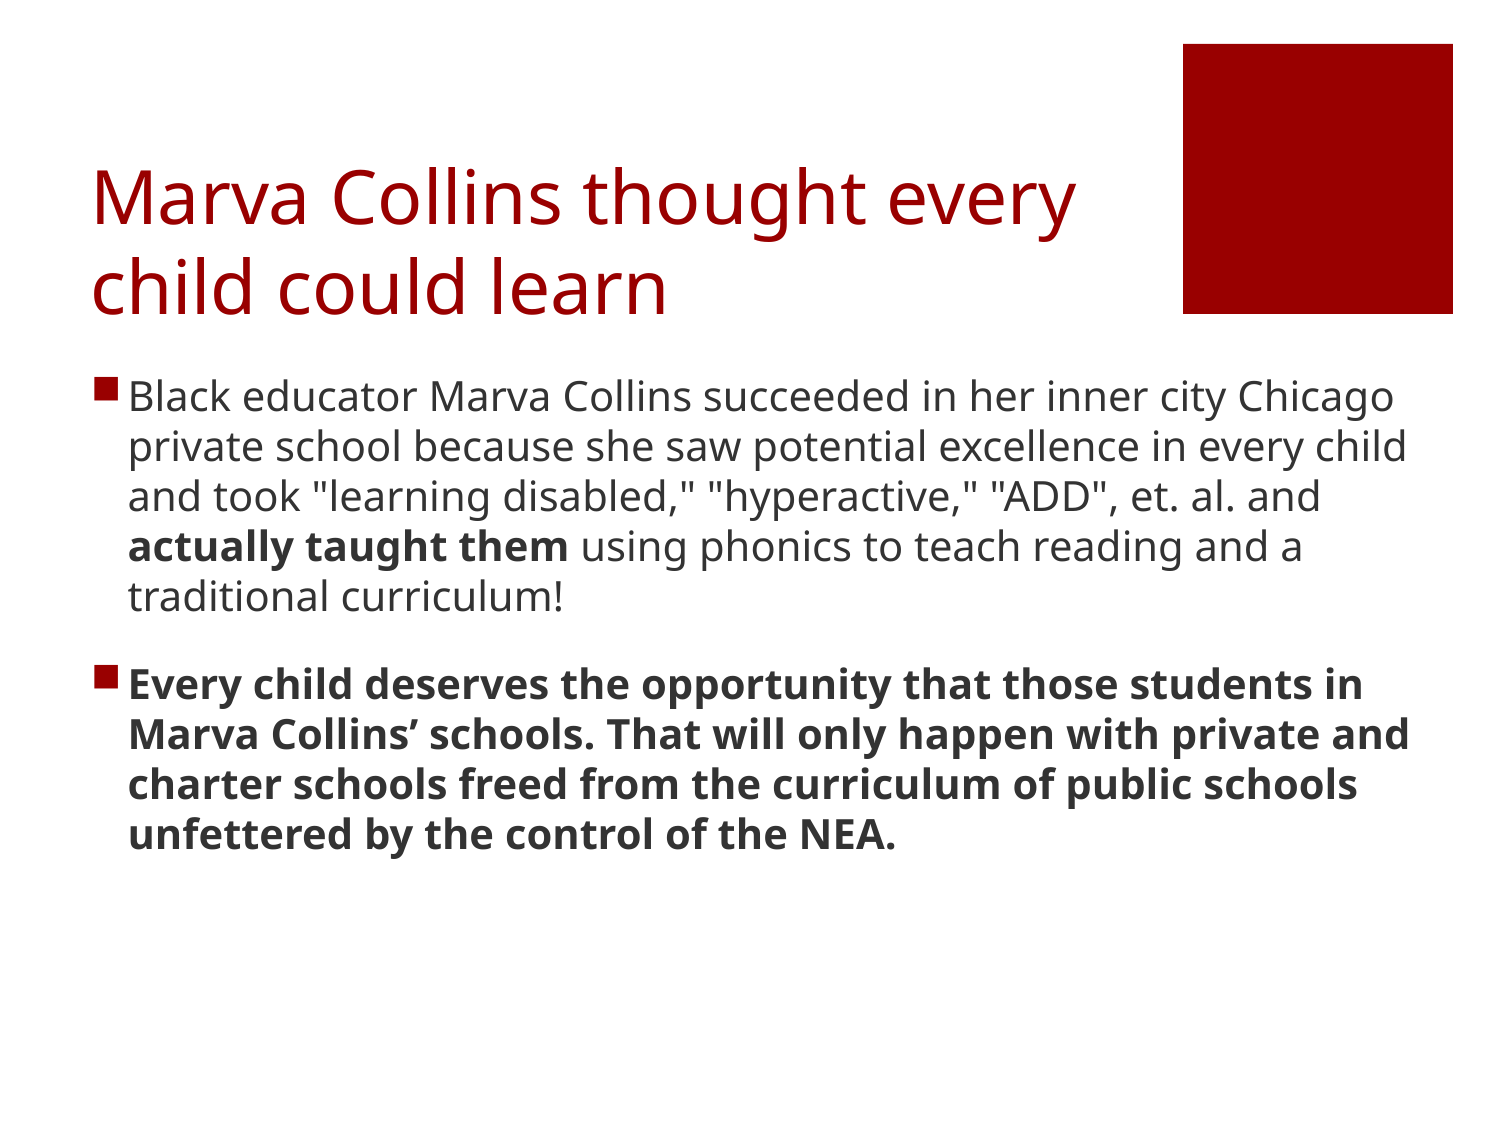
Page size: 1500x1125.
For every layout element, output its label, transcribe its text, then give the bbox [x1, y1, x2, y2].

title Marva Collins thought every child could learn [75, 149, 1143, 338]
list Black educator Marva Collins succeeded in her inner city Chicago private school because she saw potential excellence in every child and took "learning disabled," "hyperactive," "ADD", et. al. and actually taught them using phonics to teach reading and a traditional curriculum! Every child deserves the opportunity that those students in Marva Collins’ schools. That will only happen with private and charter schools freed from the curriculum of public schools unfettered by the control of the NEA. [75, 362, 1456, 1005]
